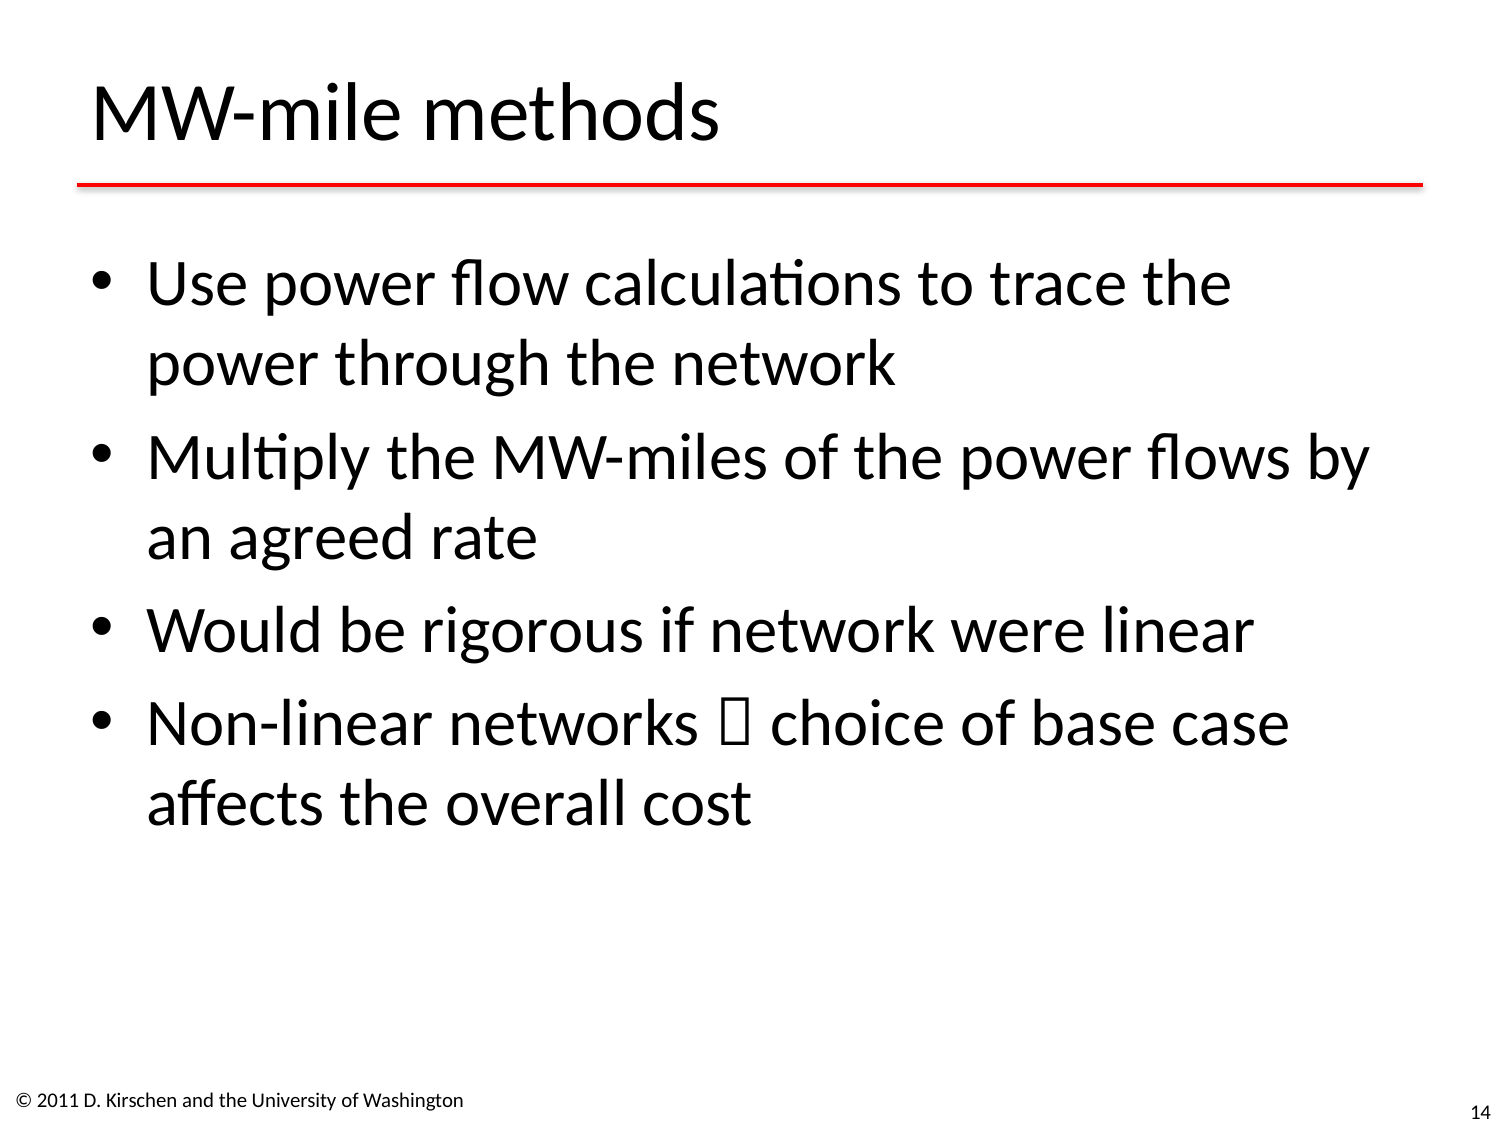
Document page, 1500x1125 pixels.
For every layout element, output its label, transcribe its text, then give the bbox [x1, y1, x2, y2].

title MW-mile methods [75, 19, 1425, 195]
slide_number 14 [1156, 1081, 1500, 1125]
slide_number © 2011 D. Kirschen and the University of Washington [0, 1069, 491, 1125]
list Use power flow calculations to trace the power through the network Multiply the MW-miles of the power flows by an agreed rate Would be rigorous if network were linear Non-linear networks  choice of base case affects the overall cost [75, 231, 1425, 1047]
